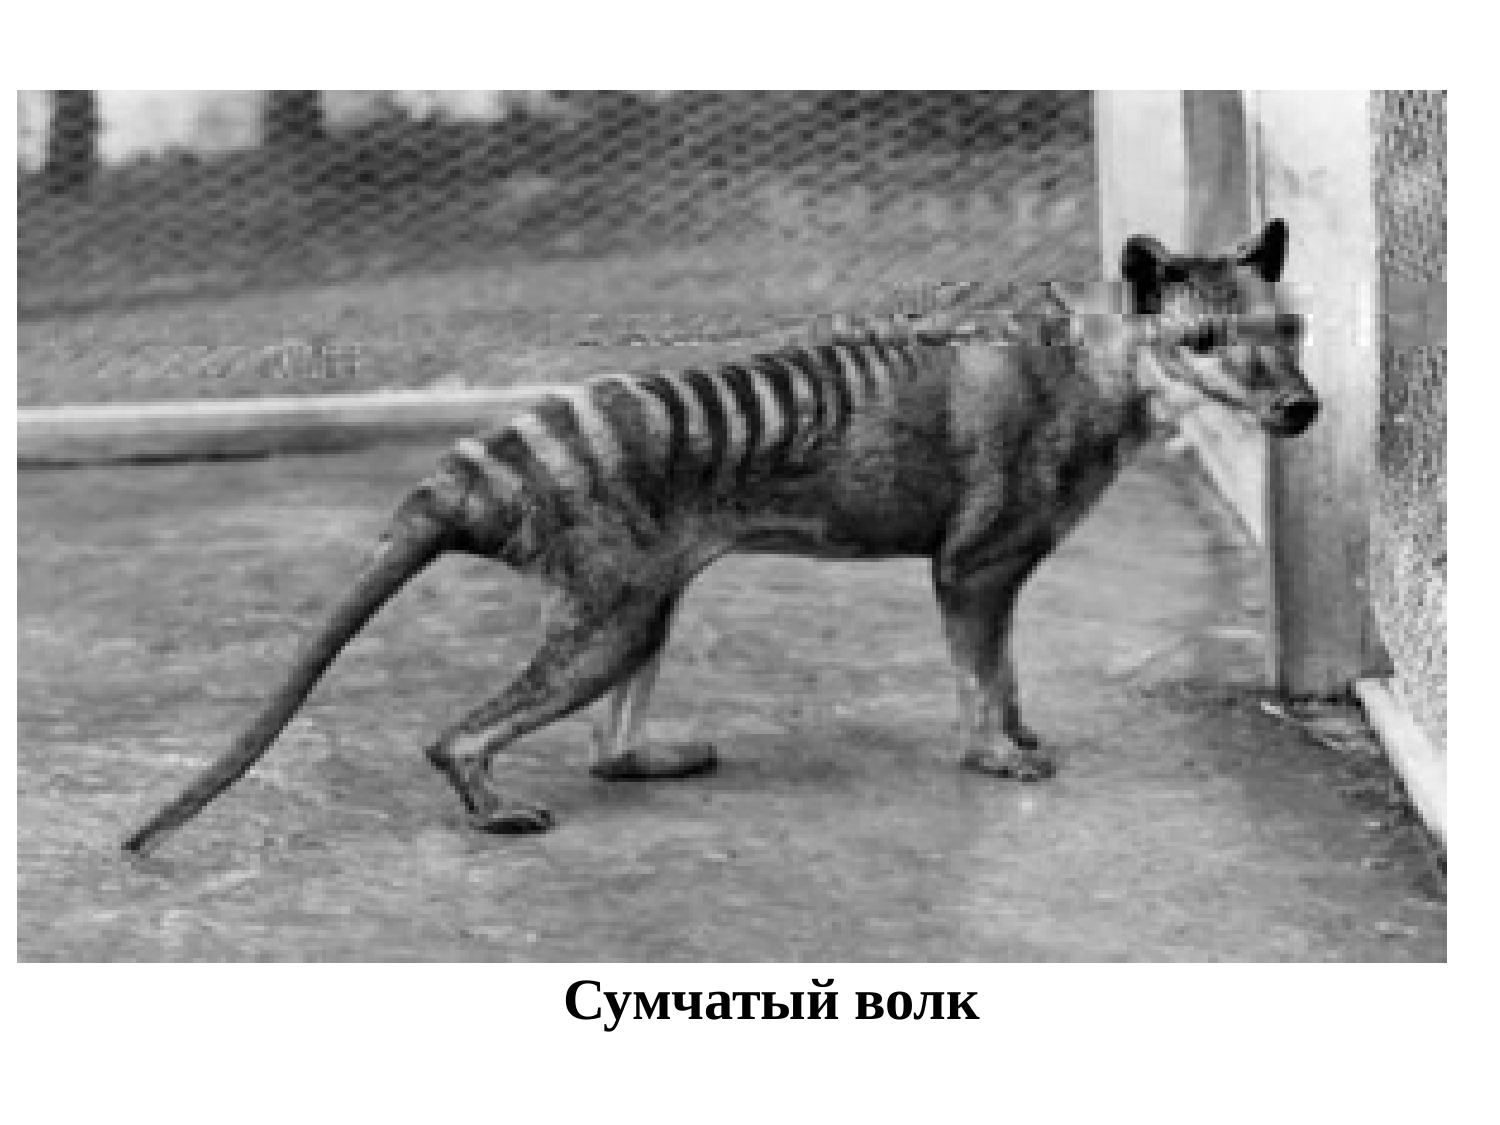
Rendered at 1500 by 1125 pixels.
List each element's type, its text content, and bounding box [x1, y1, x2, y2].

text_box Сумчатый волк [563, 972, 981, 1109]
picture [17, 89, 1448, 964]
